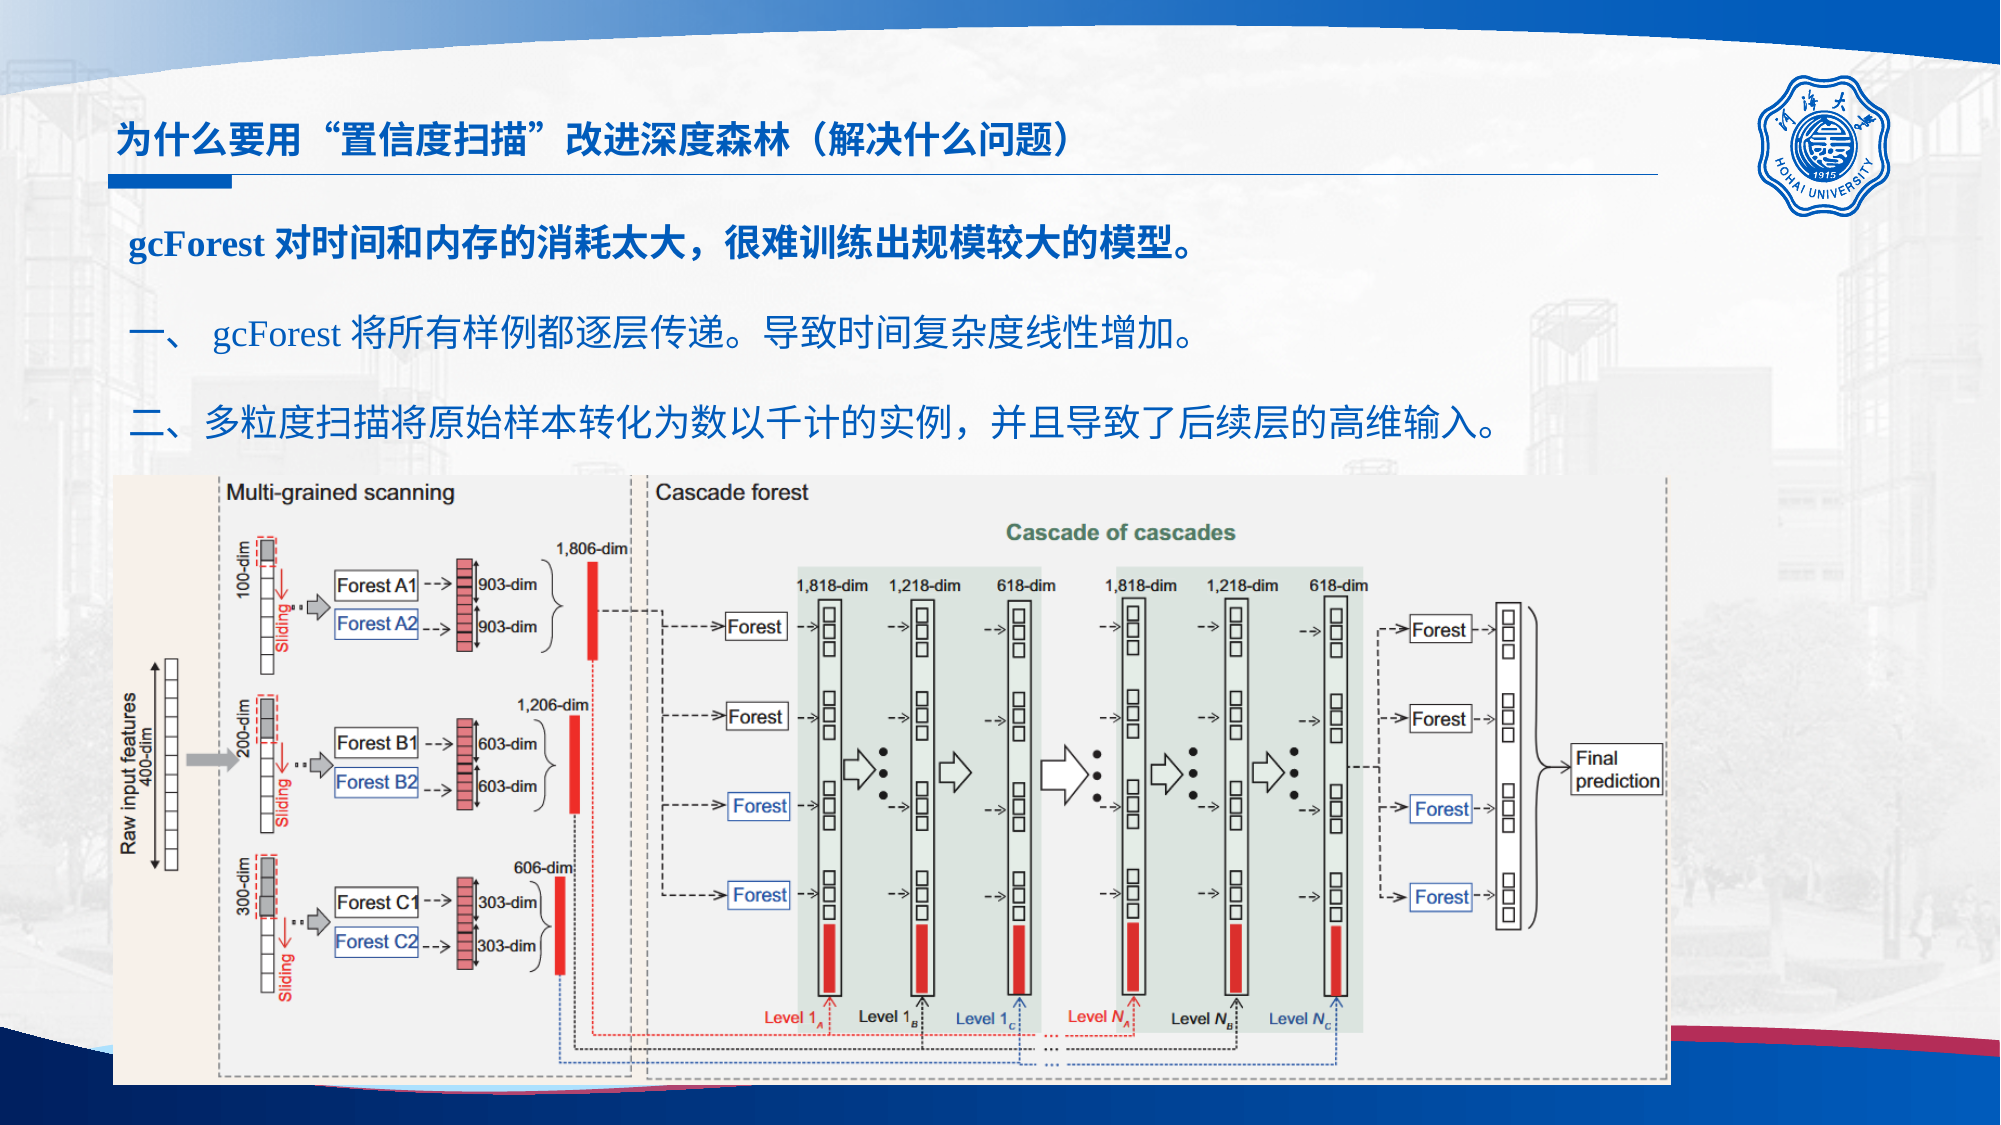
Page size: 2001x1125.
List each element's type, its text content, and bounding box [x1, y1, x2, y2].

text_box 为什么要用“置信度扫描”改进深度森林（解决什么问题） [101, 108, 1122, 168]
picture [113, 475, 1671, 1085]
text_box gcForest对时间和内存的消耗太大，很难训练出规模较大的模型。 一、gcForest将所有样例都逐层传递。导致时间复杂度线性增加。 二、多粒度扫描将原始样本转化为数以千计的实例，并且导致了后续层的高维输入。 [113, 212, 1781, 542]
